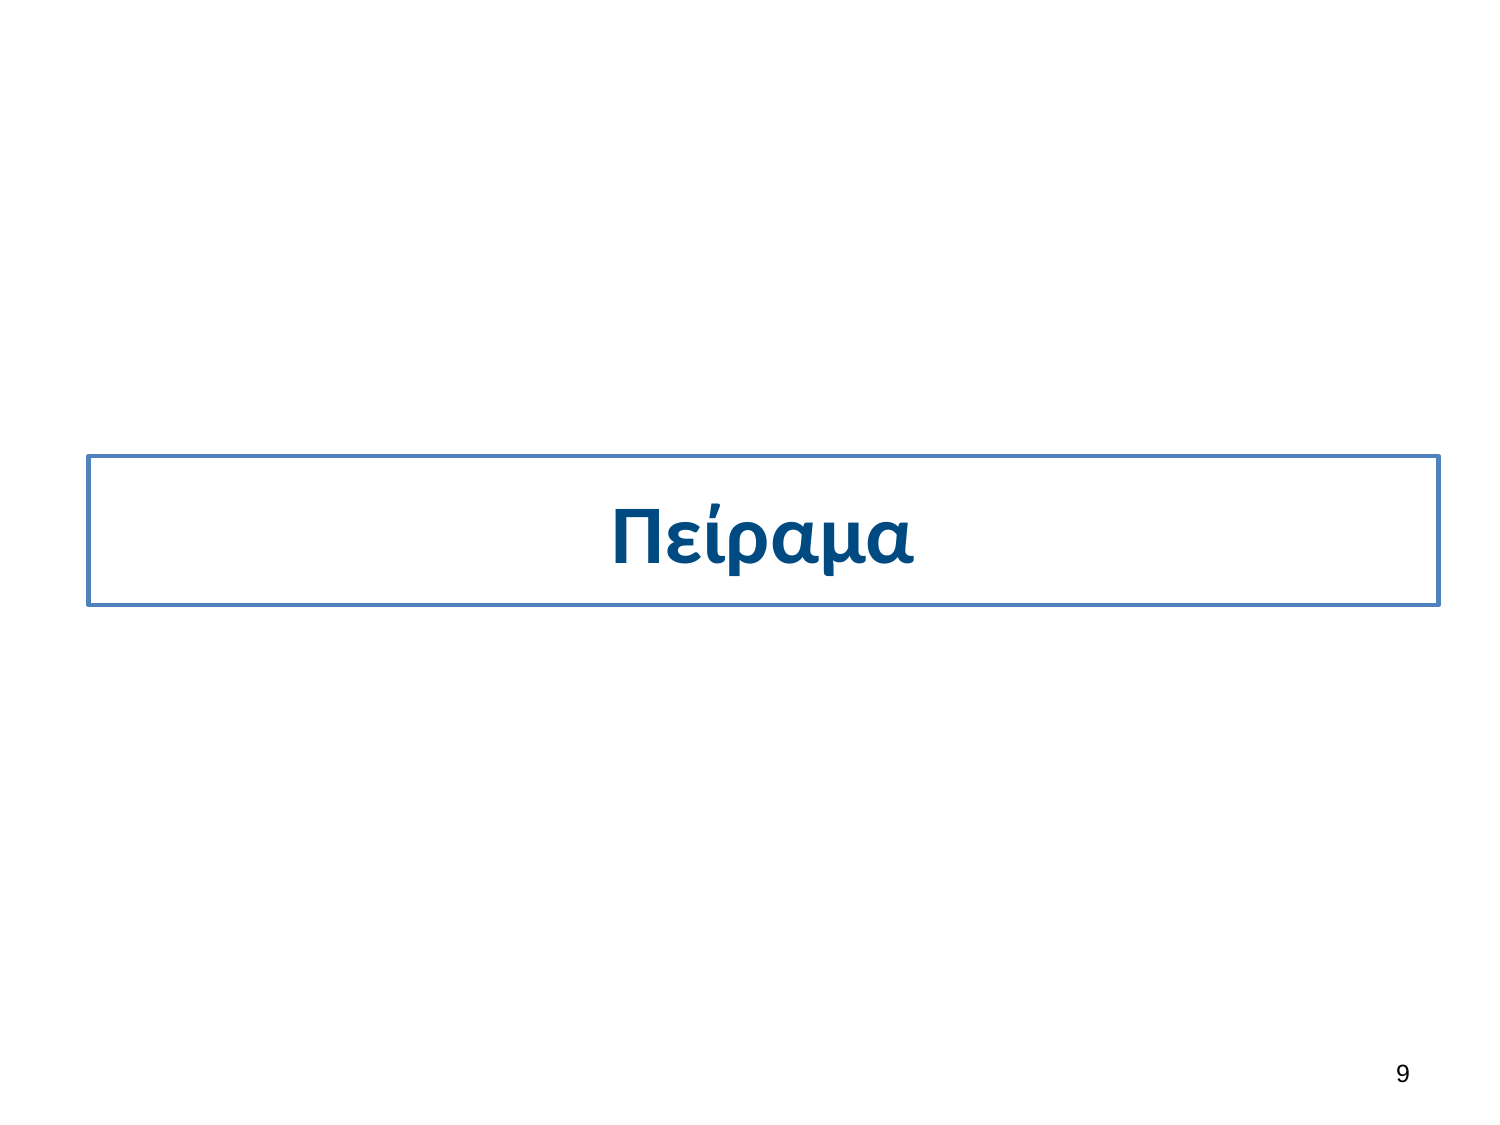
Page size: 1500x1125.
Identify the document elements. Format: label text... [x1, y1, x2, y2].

slide_number 8 [1074, 1042, 1425, 1103]
title Πείραμα [88, 456, 1439, 606]
